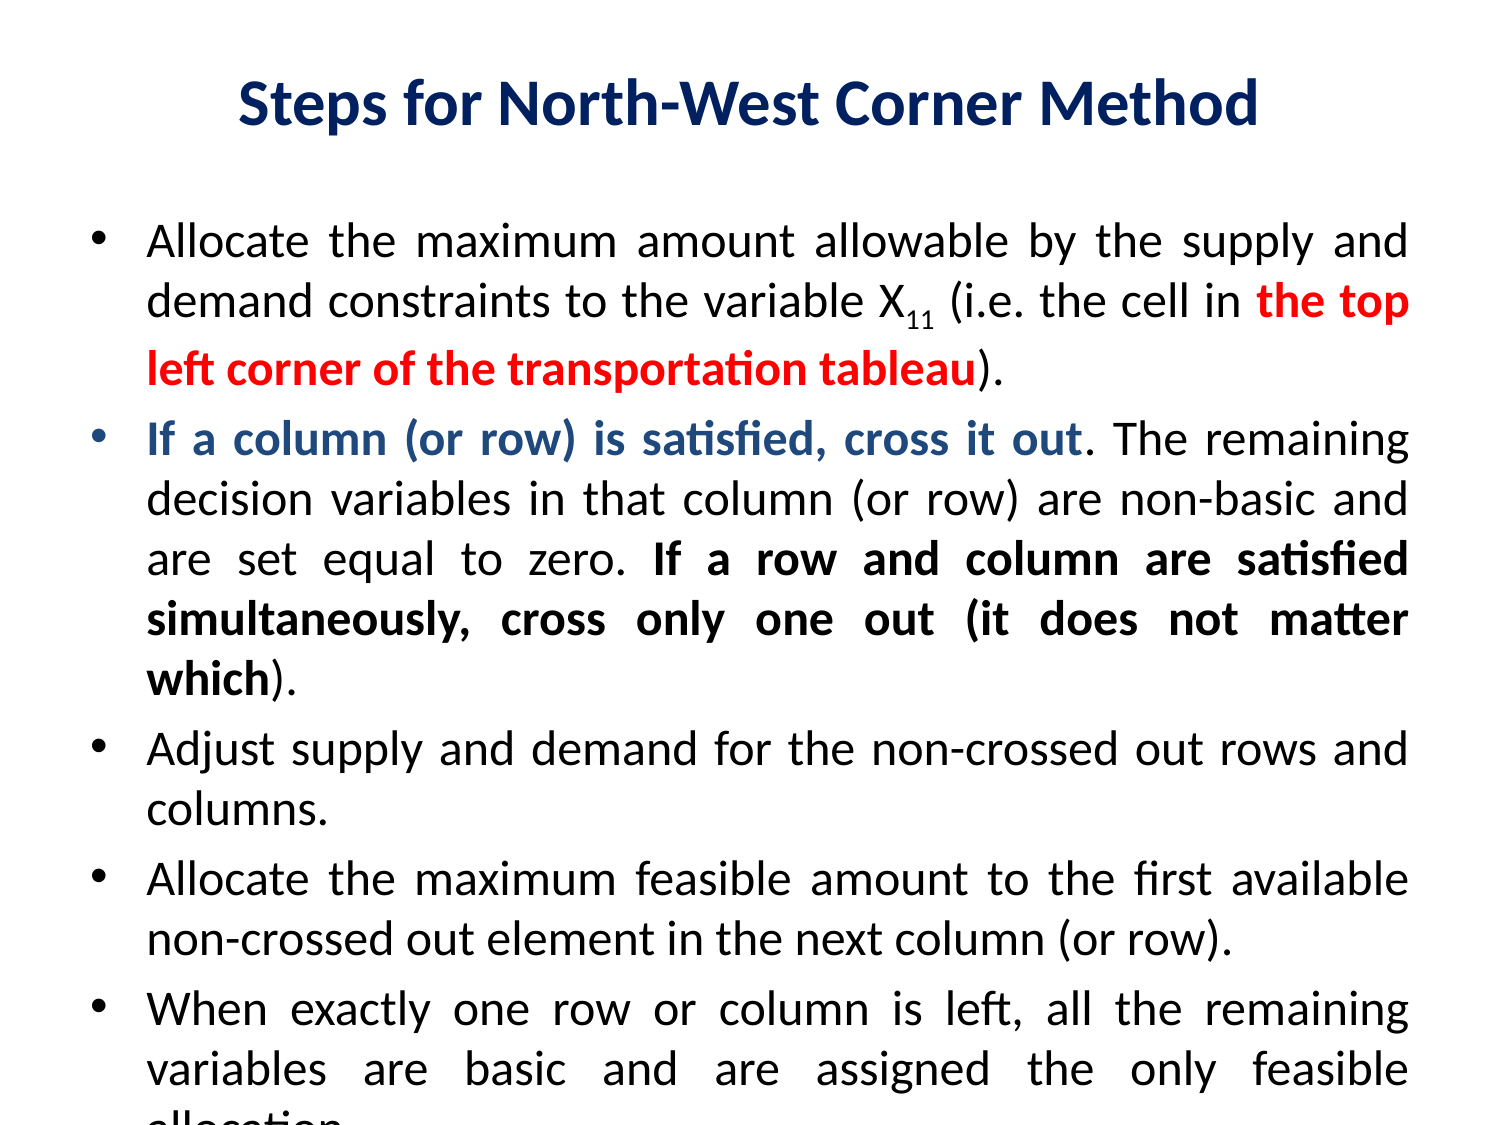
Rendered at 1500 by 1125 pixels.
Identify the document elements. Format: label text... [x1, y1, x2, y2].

title Steps for North-West Corner Method [75, 45, 1425, 200]
list Allocate the maximum amount allowable by the supply and demand constraints to the variable X11 (i.e. the cell in the top left corner of the transportation tableau). If a column (or row) is satisfied, cross it out. The remaining decision variables in that column (or row) are non-basic and are set equal to zero. If a row and column are satisfied simultaneously, cross only one out (it does not matter which). Adjust supply and demand for the non-crossed out rows and columns. Allocate the maximum feasible amount to the first available non-crossed out element in the next column (or row). When exactly one row or column is left, all the remaining variables are basic and are assigned the only feasible allocation. [75, 200, 1425, 1005]
